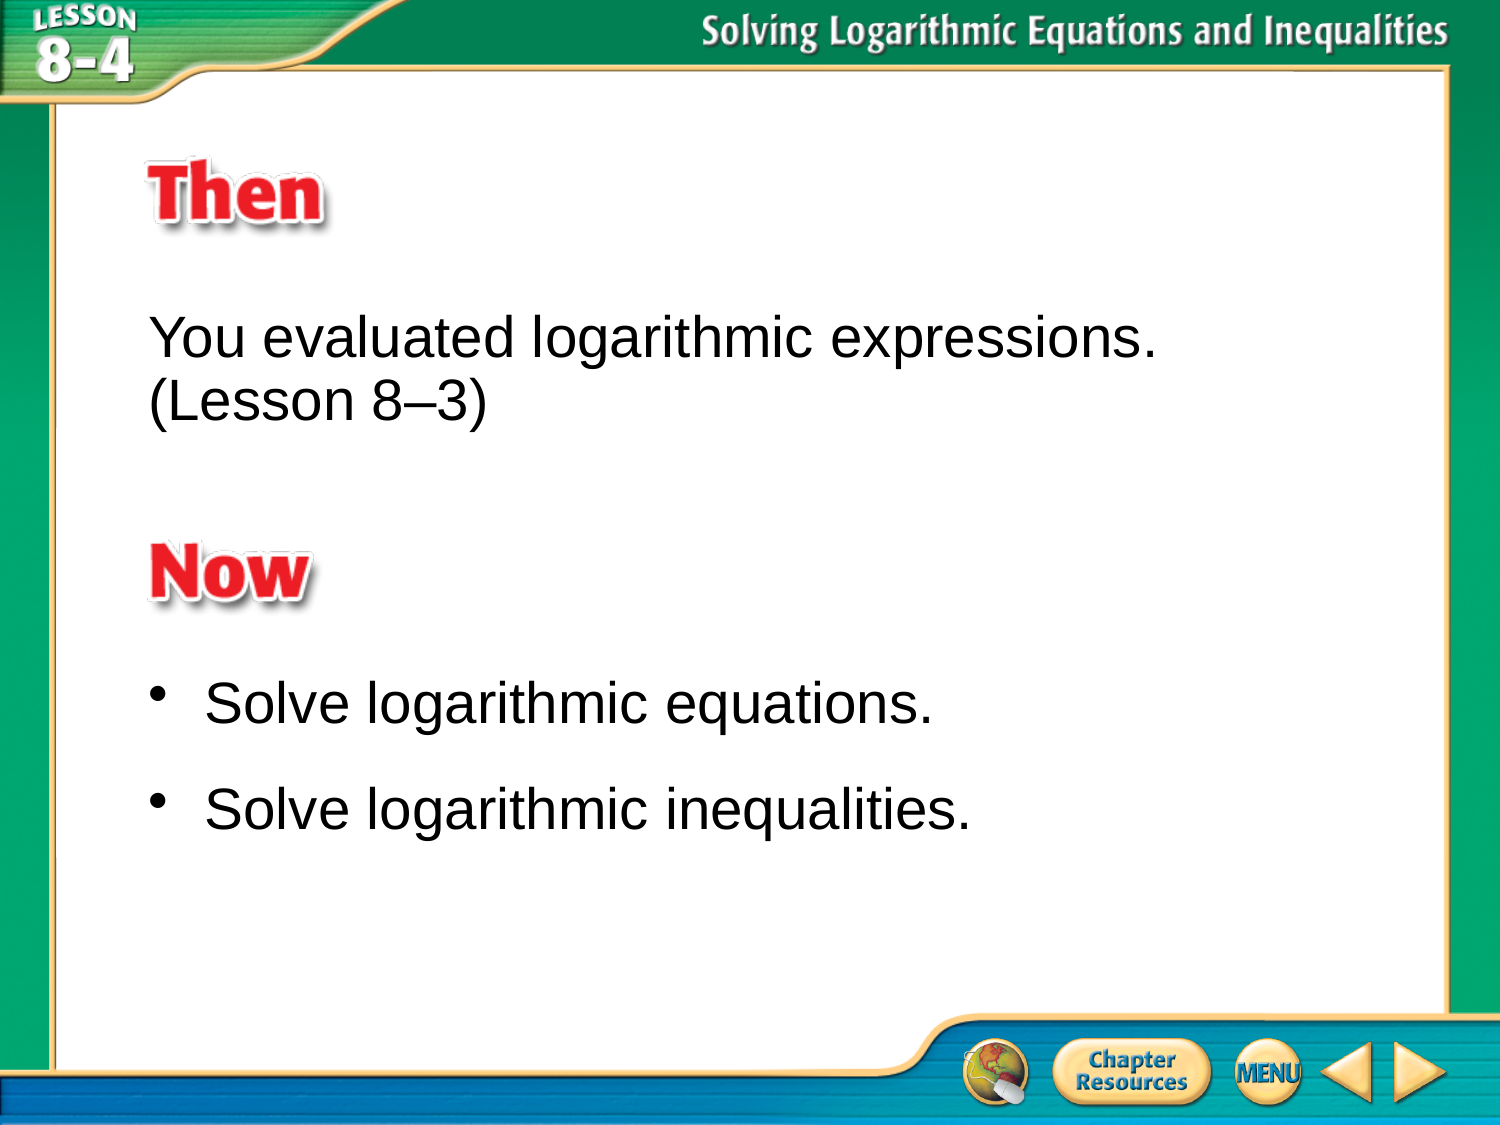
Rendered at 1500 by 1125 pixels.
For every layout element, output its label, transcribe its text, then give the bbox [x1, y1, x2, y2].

picture [0, 0, 1500, 1125]
text_box You evaluated logarithmic expressions. (Lesson 8–3) [133, 299, 1384, 441]
text_box Solve logarithmic equations. [133, 665, 1384, 744]
text_box Solve logarithmic inequalities. [133, 771, 1384, 850]
